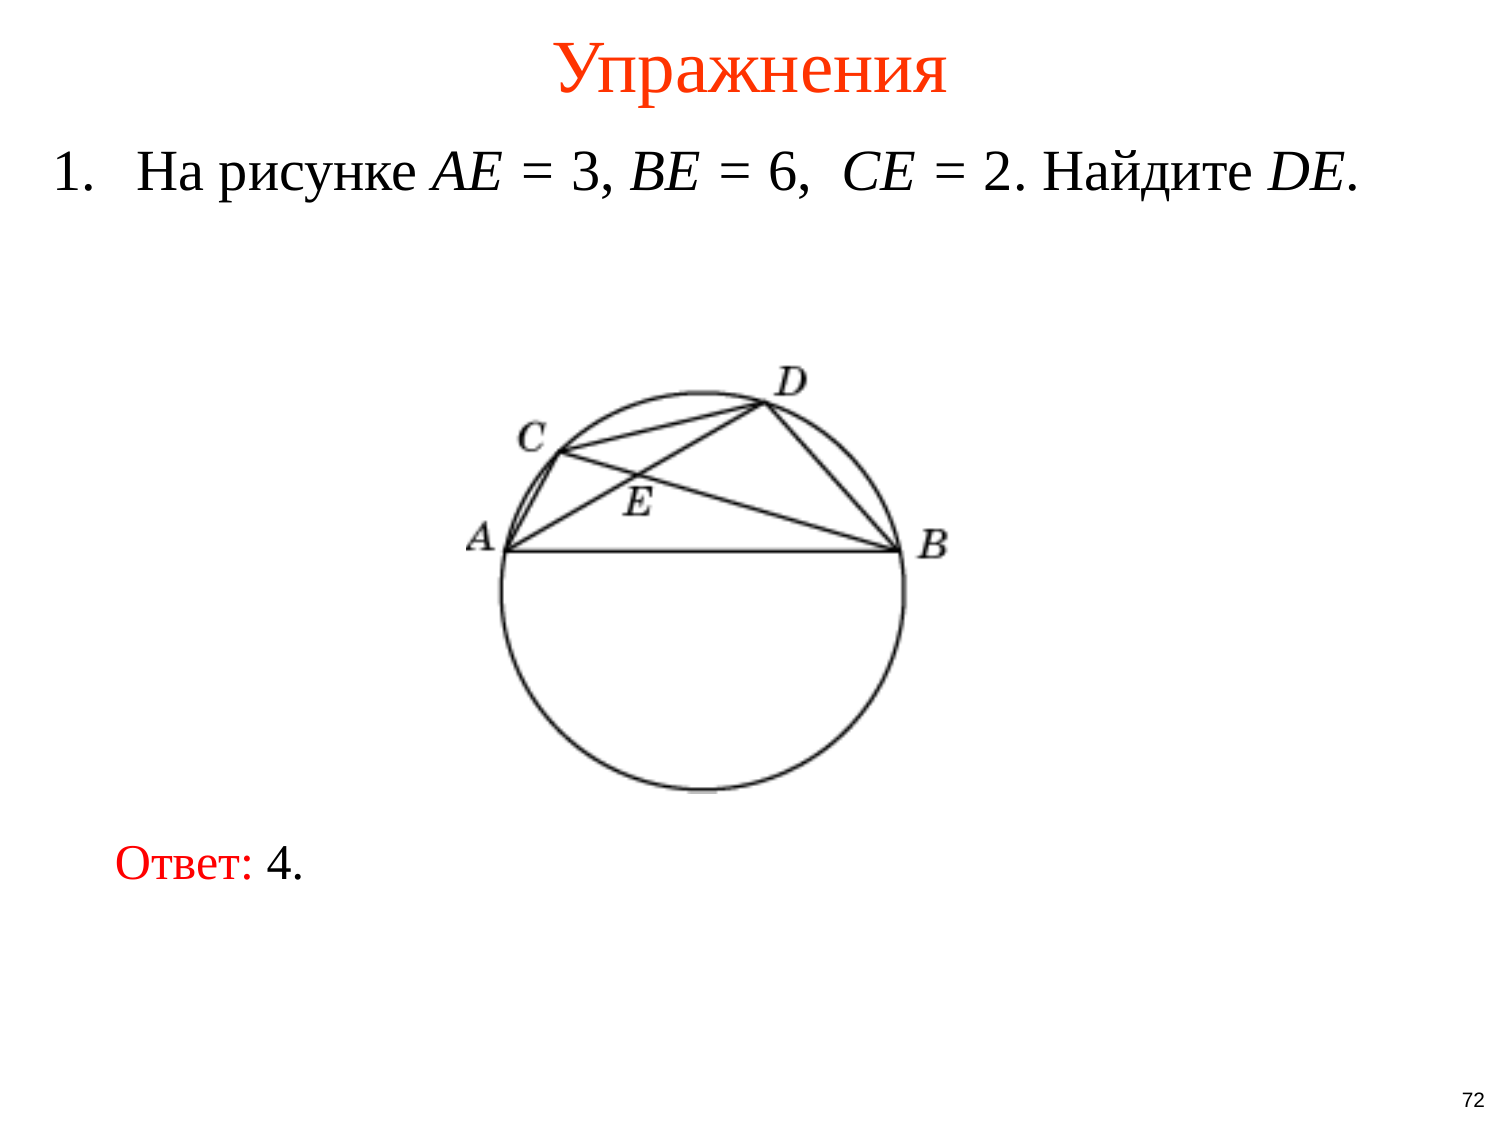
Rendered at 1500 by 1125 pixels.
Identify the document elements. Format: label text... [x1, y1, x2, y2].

text_box 72 [1417, 1079, 1500, 1125]
text_box На рисунке AE = 3, BE = 6, CE = 2. Найдите DE. [37, 125, 1463, 210]
text_box Ответ: 4. [100, 822, 538, 897]
picture [466, 358, 951, 794]
title Упражнения [112, 24, 1388, 100]
